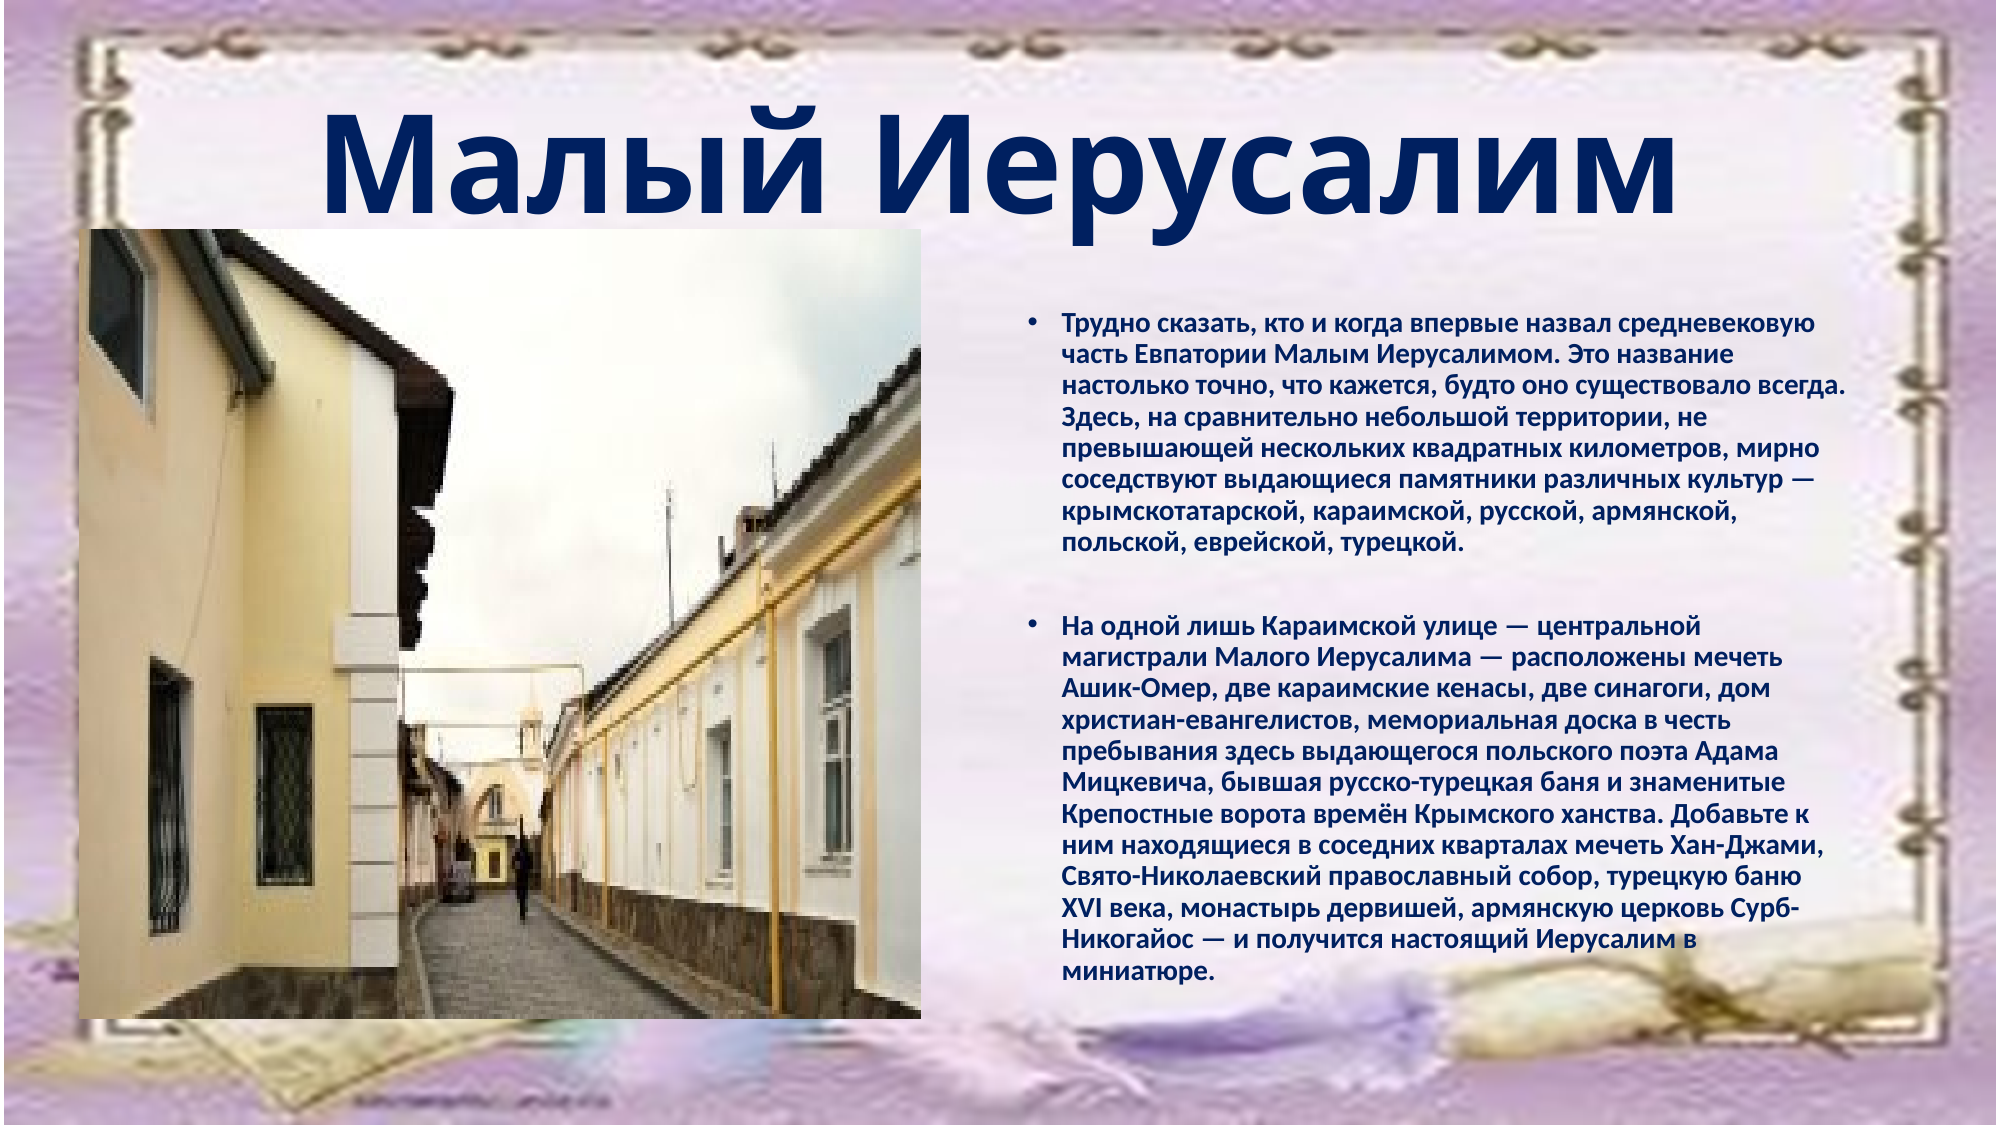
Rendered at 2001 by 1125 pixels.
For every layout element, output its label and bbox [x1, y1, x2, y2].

list [79, 229, 921, 1019]
picture [4, 0, 1996, 1125]
